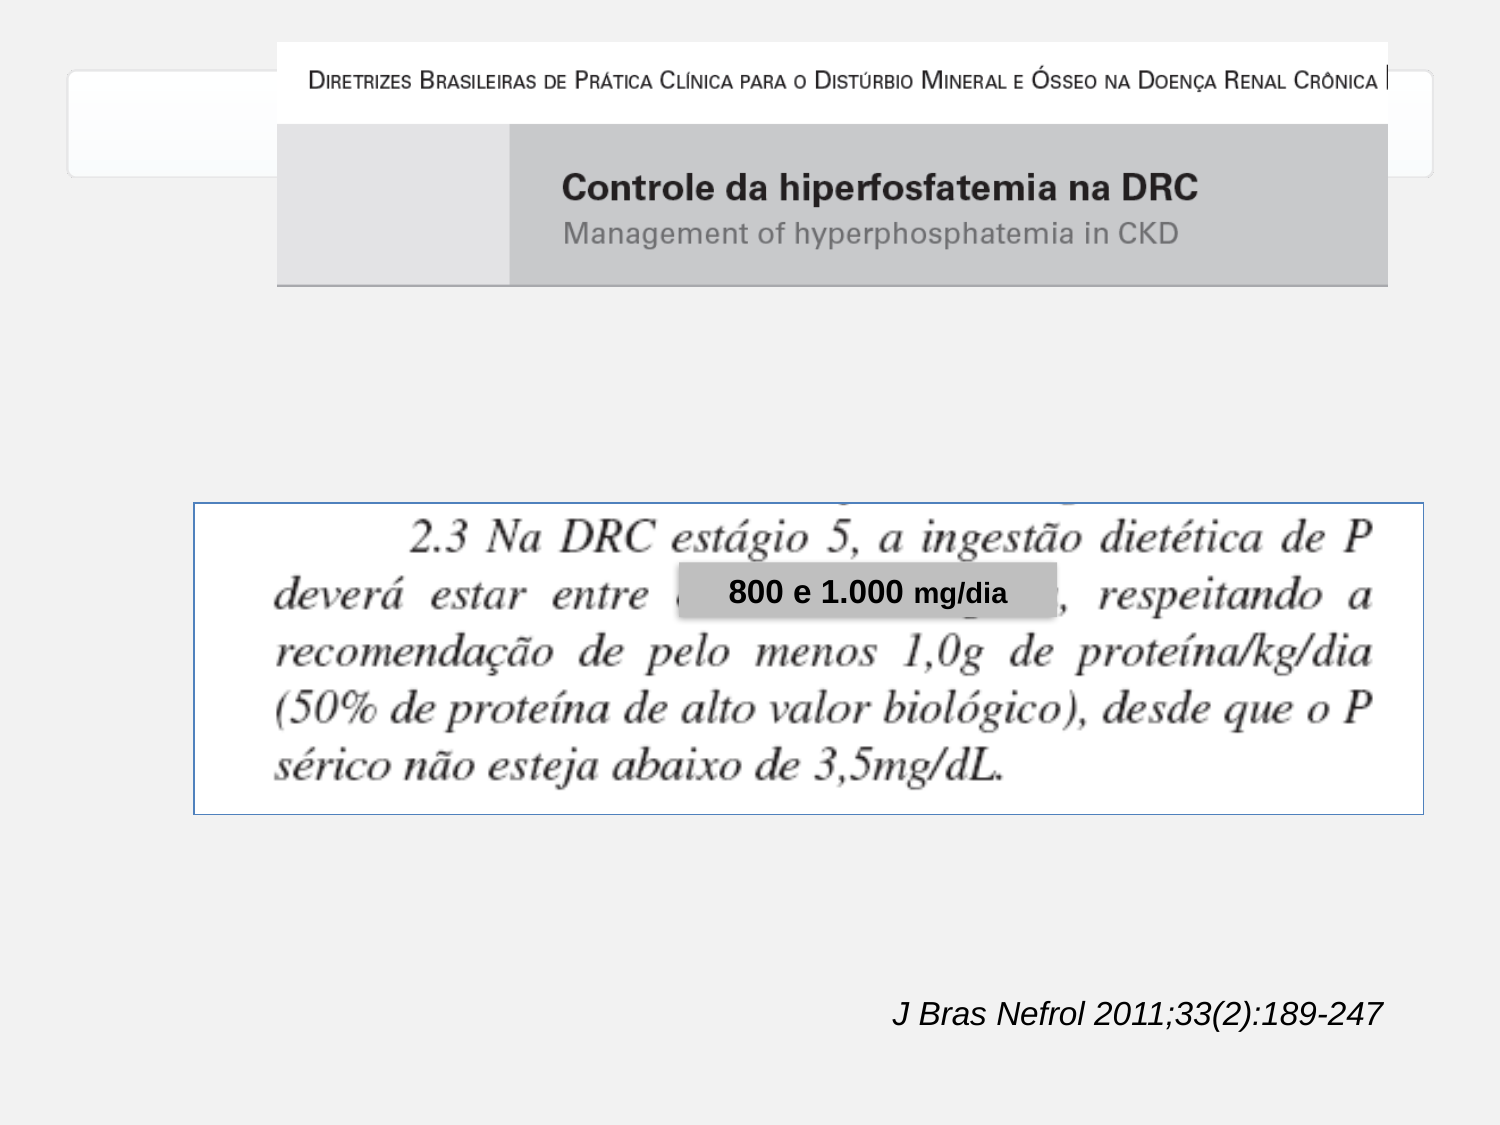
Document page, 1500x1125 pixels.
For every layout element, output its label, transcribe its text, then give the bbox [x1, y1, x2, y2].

picture [66, 42, 1434, 287]
text_box J Bras Nefrol 2011;33(2):189-247 [877, 984, 1408, 1039]
picture [194, 503, 1424, 814]
